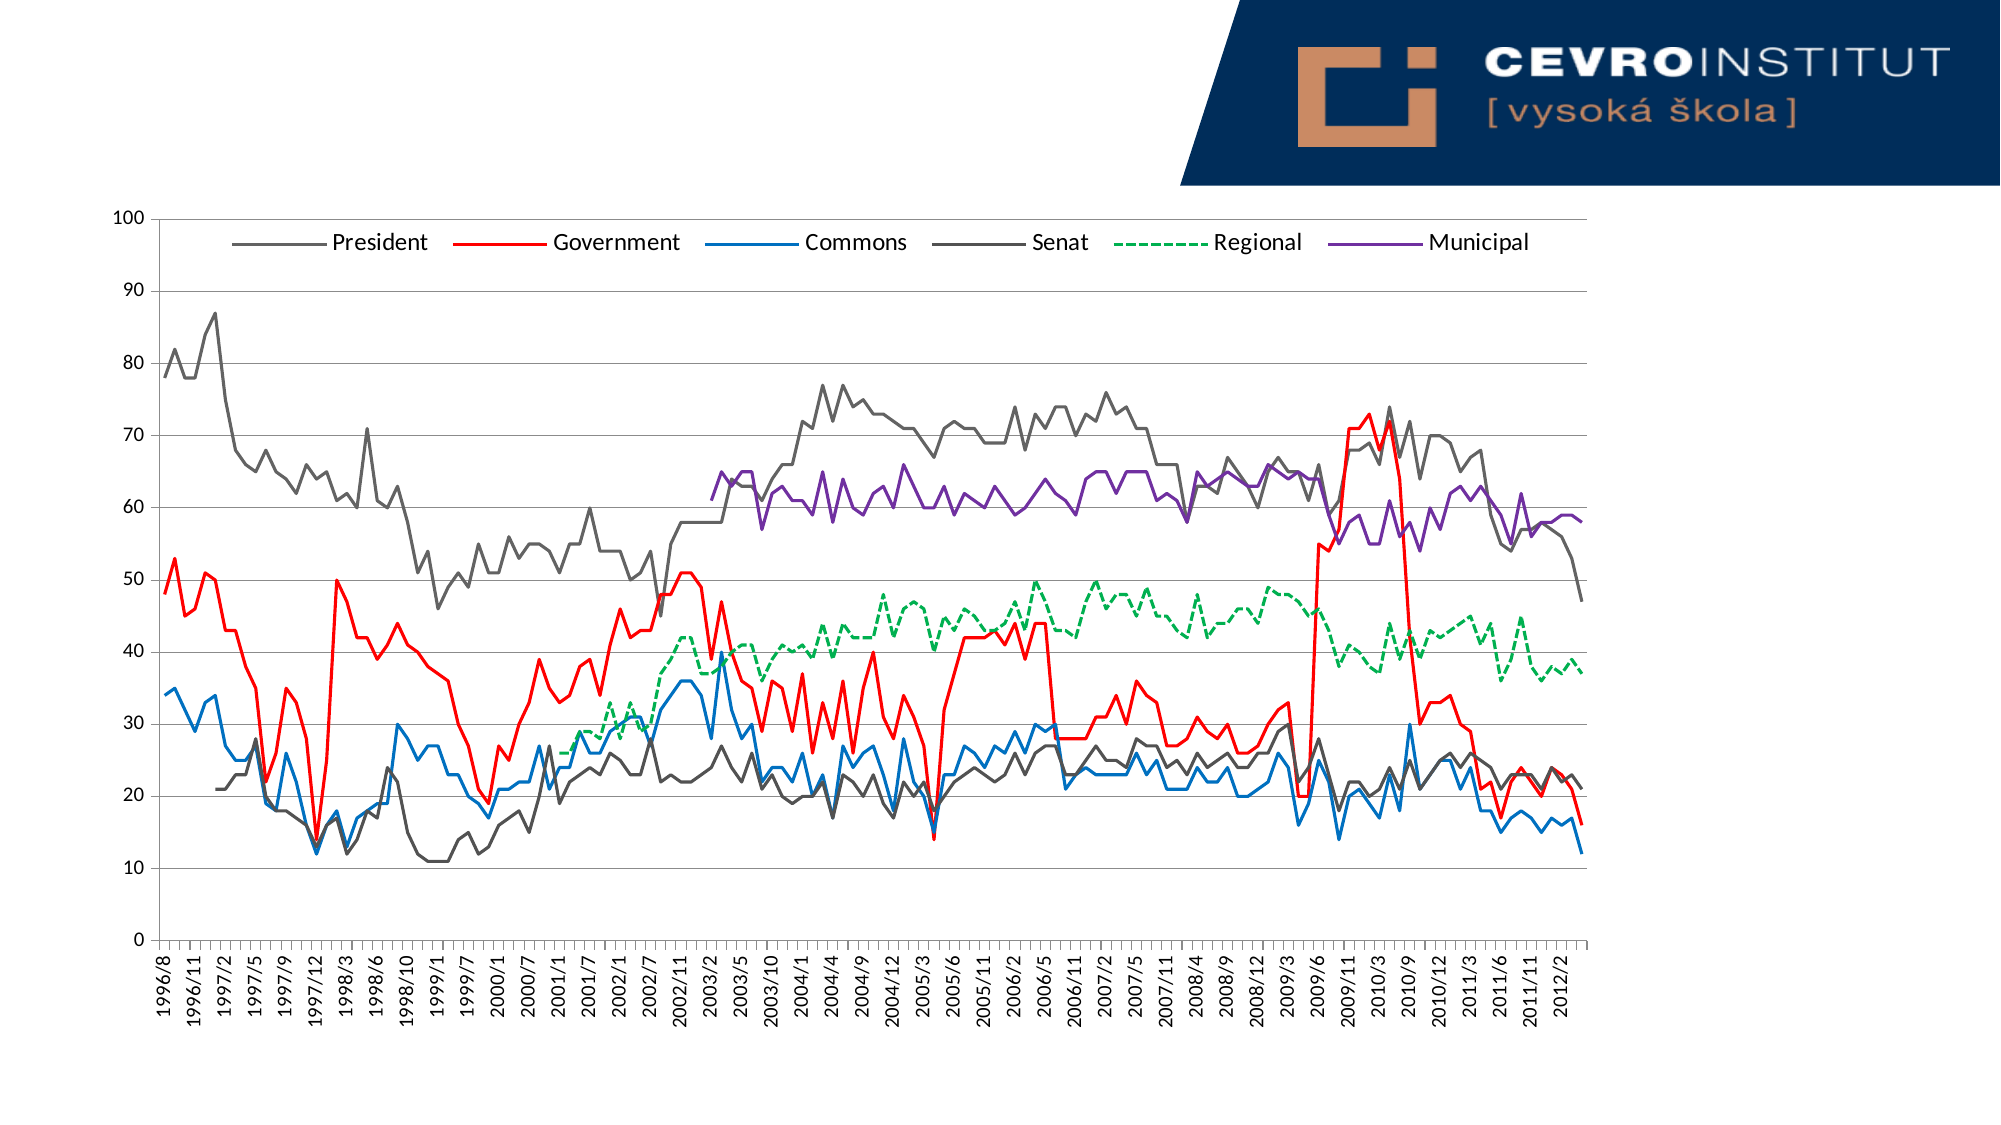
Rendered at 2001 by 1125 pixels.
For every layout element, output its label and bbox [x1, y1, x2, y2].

picture [1298, 47, 1950, 147]
chart [105, 205, 1659, 1077]
